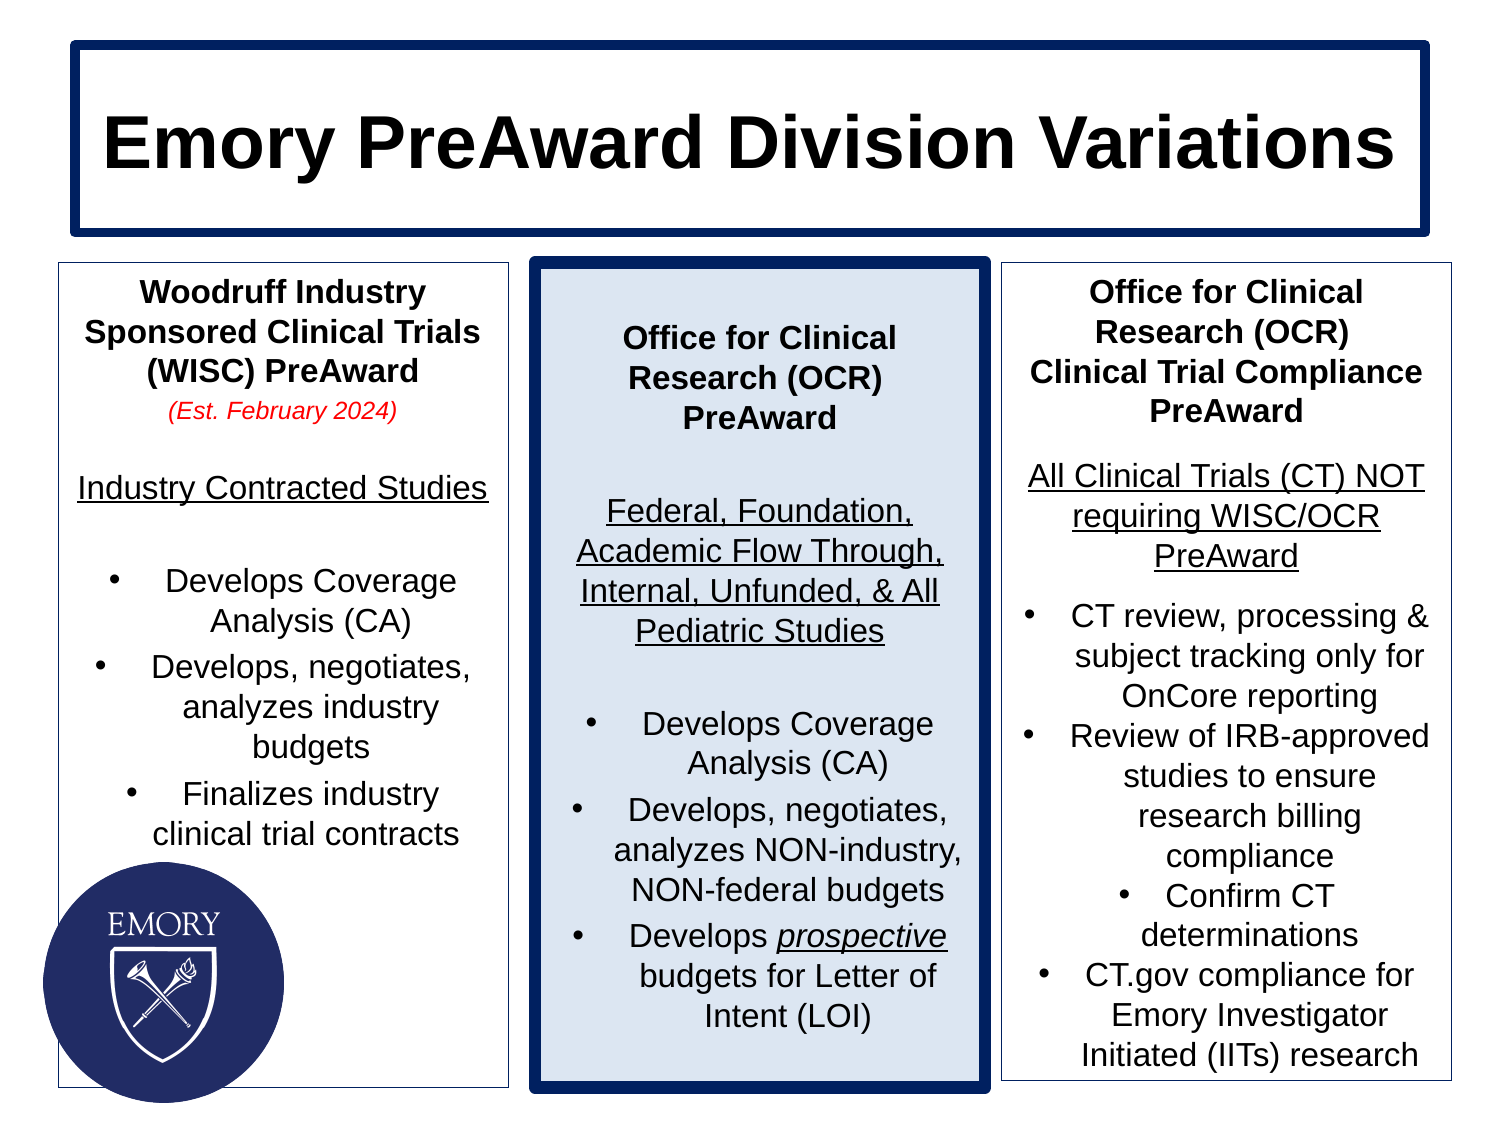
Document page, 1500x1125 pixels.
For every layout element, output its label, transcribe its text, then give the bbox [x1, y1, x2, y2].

list Woodruff Industry Sponsored Clinical Trials (WISC) PreAward (Est. February 2024) Industry Contracted Studies Develops Coverage Analysis (CA) Develops, negotiates, analyzes industry budgets Finalizes industry clinical trial contracts [58, 262, 509, 1088]
list Office for Clinical Research (OCR) PreAward Federal, Foundation, Academic Flow Through, Internal, Unfunded, & All Pediatric Studies Develops Coverage Analysis (CA) Develops, negotiates, analyzes NON-industry, NON-federal budgets Develops prospective budgets for Letter of Intent (LOI) [535, 262, 986, 1088]
picture [43, 862, 284, 1104]
title Emory PreAward Division Variations [75, 45, 1425, 233]
text_box Office for Clinical Research (OCR) Clinical Trial Compliance PreAward All Clinical Trials (CT) NOT requiring WISC/OCR PreAward CT review, processing & subject tracking only for OnCore reporting Review of IRB-approved studies to ensure research billing compliance Confirm CT determinations CT.gov compliance for Emory Investigator Initiated (IITs) research [1001, 262, 1452, 1081]
